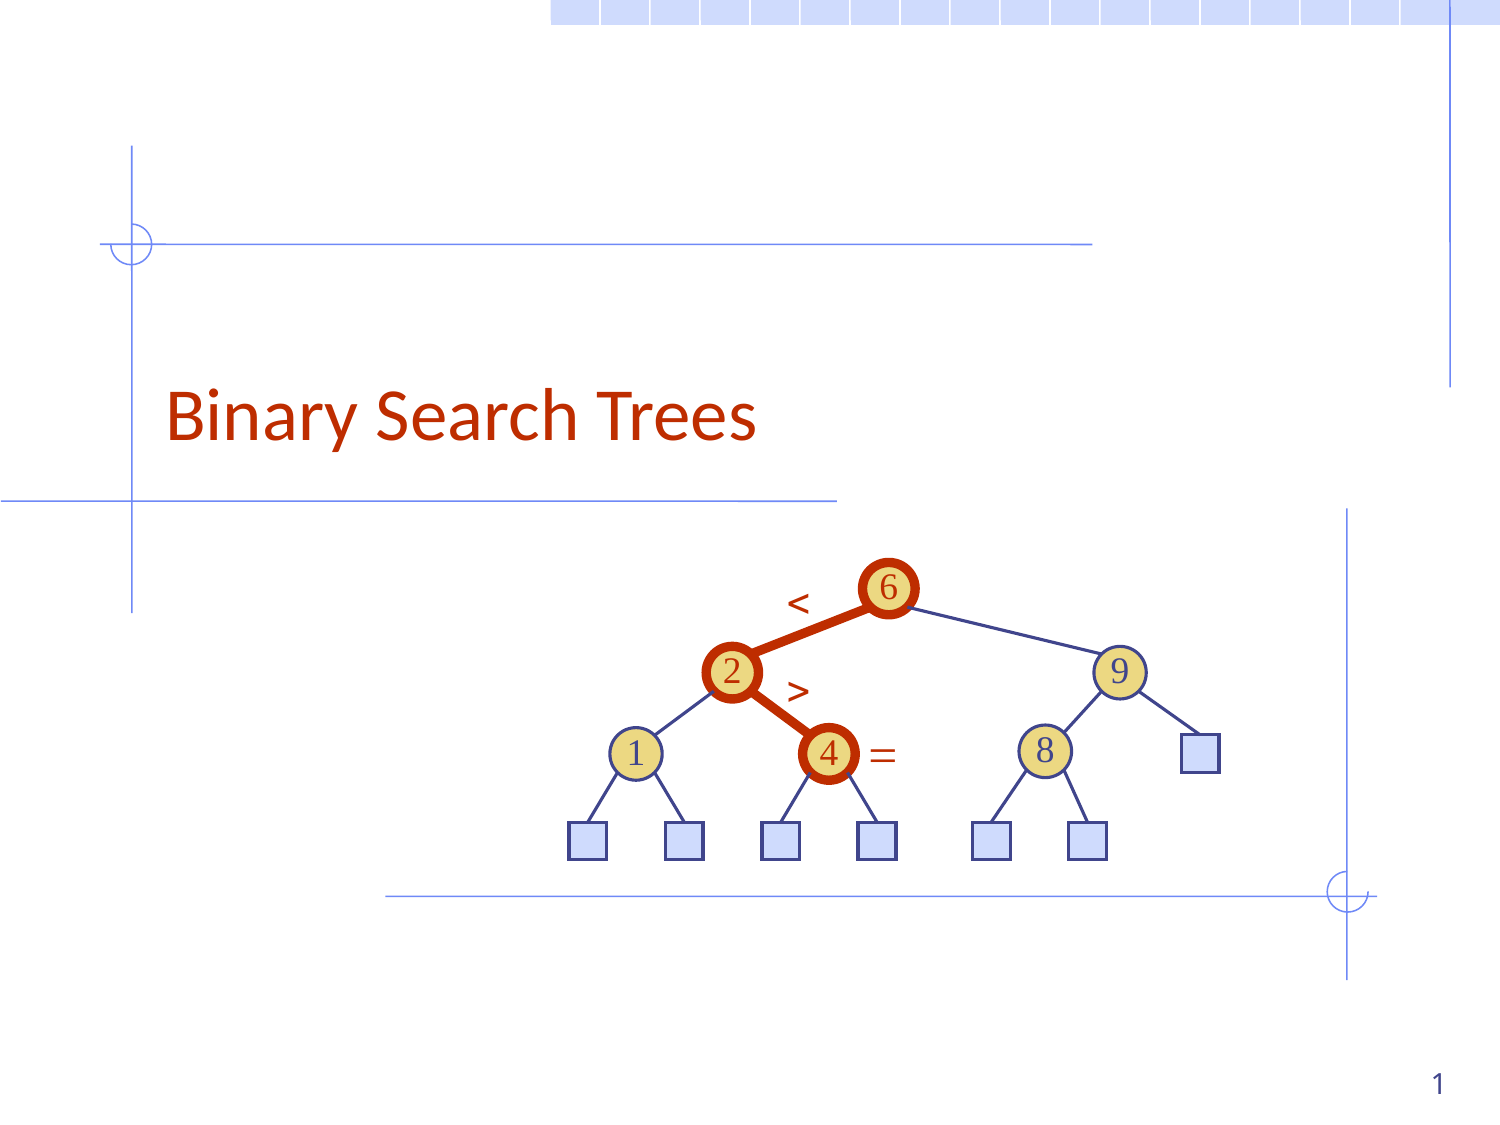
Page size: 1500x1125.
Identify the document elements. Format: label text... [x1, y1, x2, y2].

text_box [665, 822, 704, 860]
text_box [654, 773, 685, 821]
text_box [1181, 734, 1219, 773]
text_box [1068, 822, 1107, 860]
title Binary Search Trees [149, 274, 1426, 463]
text_box 6 [862, 562, 916, 615]
text_box 8 [1018, 725, 1072, 778]
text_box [780, 776, 811, 821]
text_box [750, 611, 871, 650]
text_box 1 [609, 727, 663, 781]
text_box [568, 822, 607, 860]
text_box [847, 776, 878, 821]
text_box 4 [802, 727, 851, 781]
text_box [906, 611, 1102, 653]
text_box [761, 822, 800, 860]
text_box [991, 771, 1027, 821]
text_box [1063, 692, 1102, 732]
text_box [972, 822, 1011, 860]
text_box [1063, 771, 1088, 821]
slide_number 1 [1149, 1037, 1463, 1113]
text_box 2 [706, 646, 759, 699]
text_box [587, 773, 618, 821]
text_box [1138, 692, 1201, 734]
text_box 9 [1093, 646, 1147, 699]
text_box = [851, 719, 915, 785]
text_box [750, 695, 811, 731]
text_box [858, 822, 896, 860]
text_box > [771, 657, 826, 720]
text_box < [771, 567, 826, 610]
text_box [654, 695, 715, 735]
